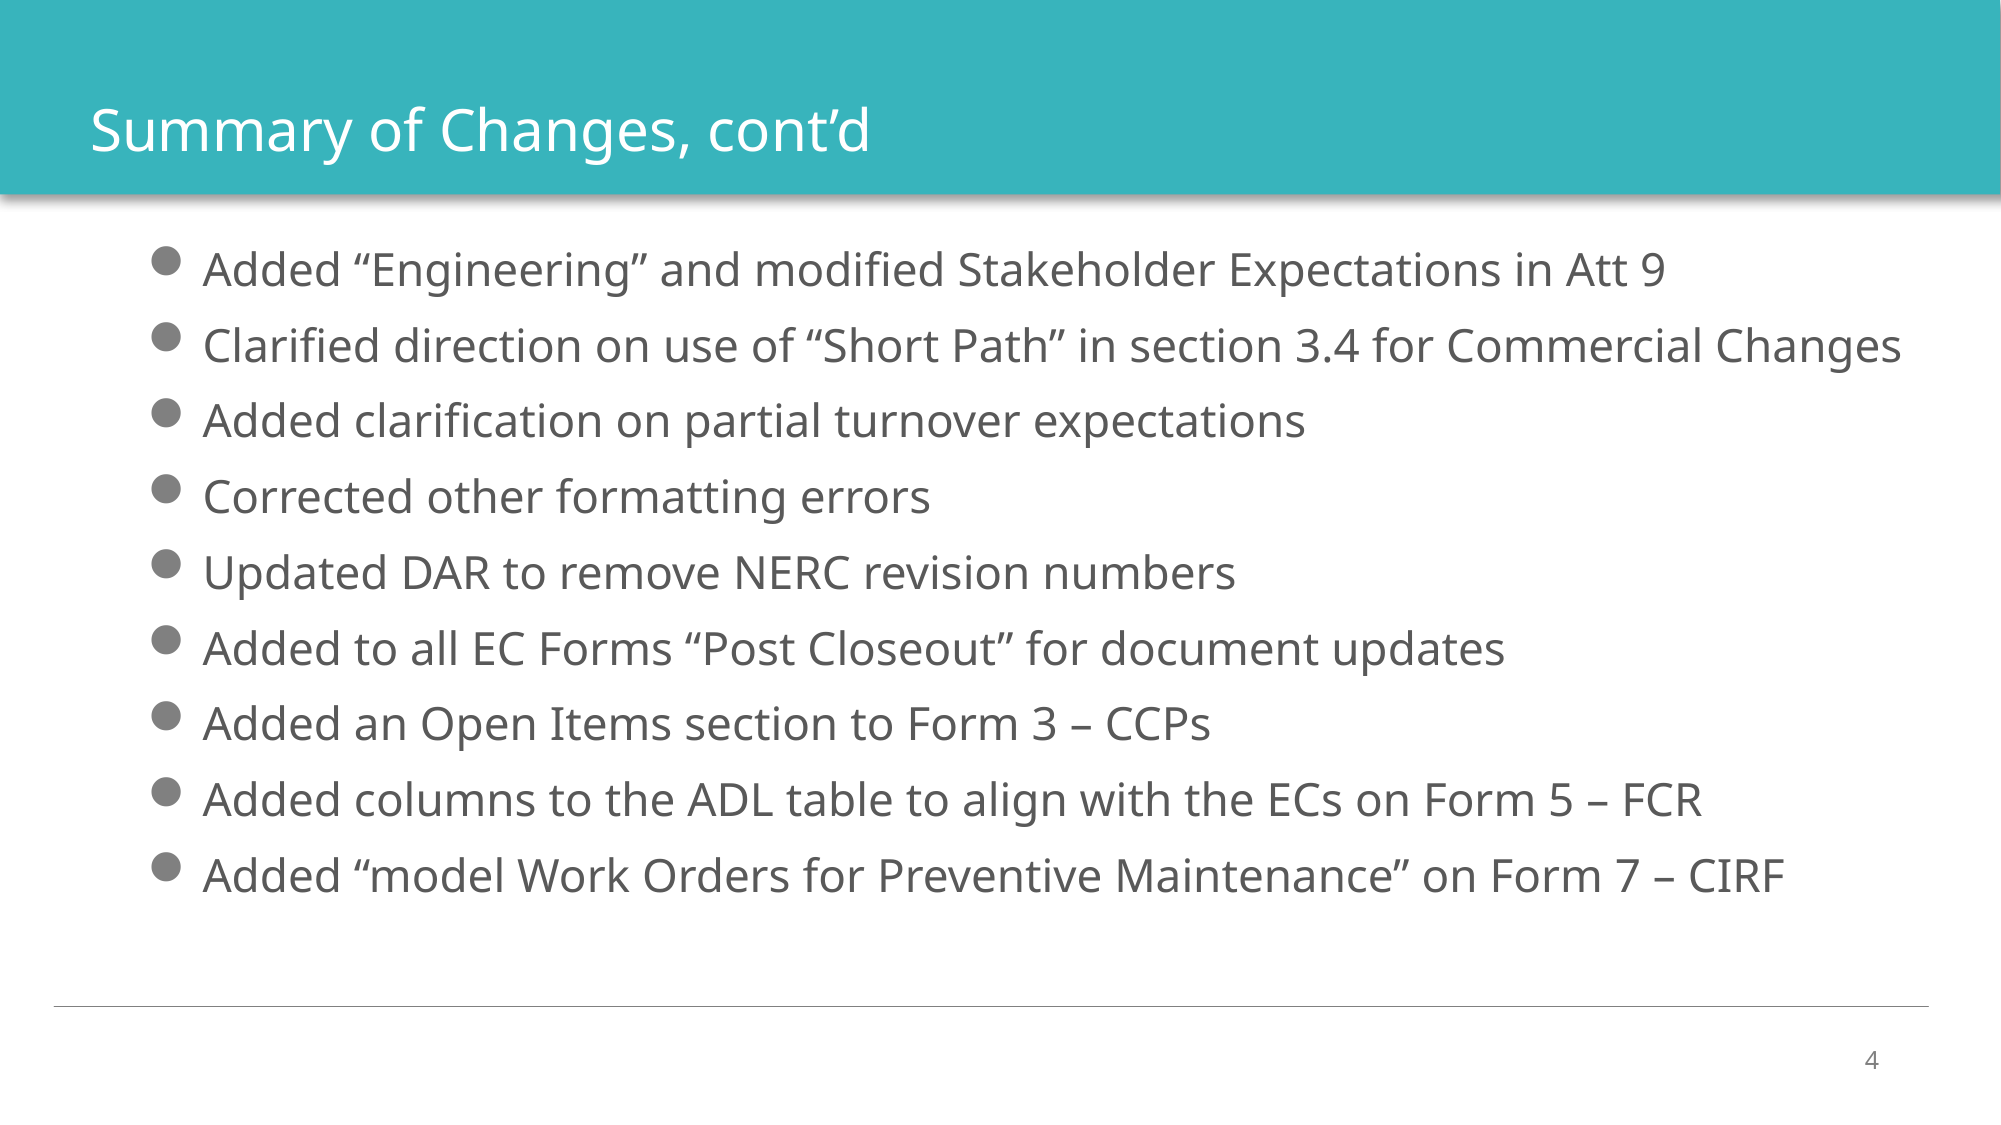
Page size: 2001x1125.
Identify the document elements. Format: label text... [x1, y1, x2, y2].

list Added “Engineering” and modified Stakeholder Expectations in Att 9 Clarified direction on use of “Short Path” in section 3.4 for Commercial Changes Added clarification on partial turnover expectations Corrected other formatting errors Updated DAR to remove NERC revision numbers Added to all EC Forms “Post Closeout” for document updates Added an Open Items section to Form 3 – CCPs Added columns to the ADL table to align with the ECs on Form 5 – FCR Added “model Work Orders for Preventive Maintenance” on Form 7 – CIRF [89, 232, 1919, 945]
title Summary of Changes, cont’d [89, 93, 1872, 147]
